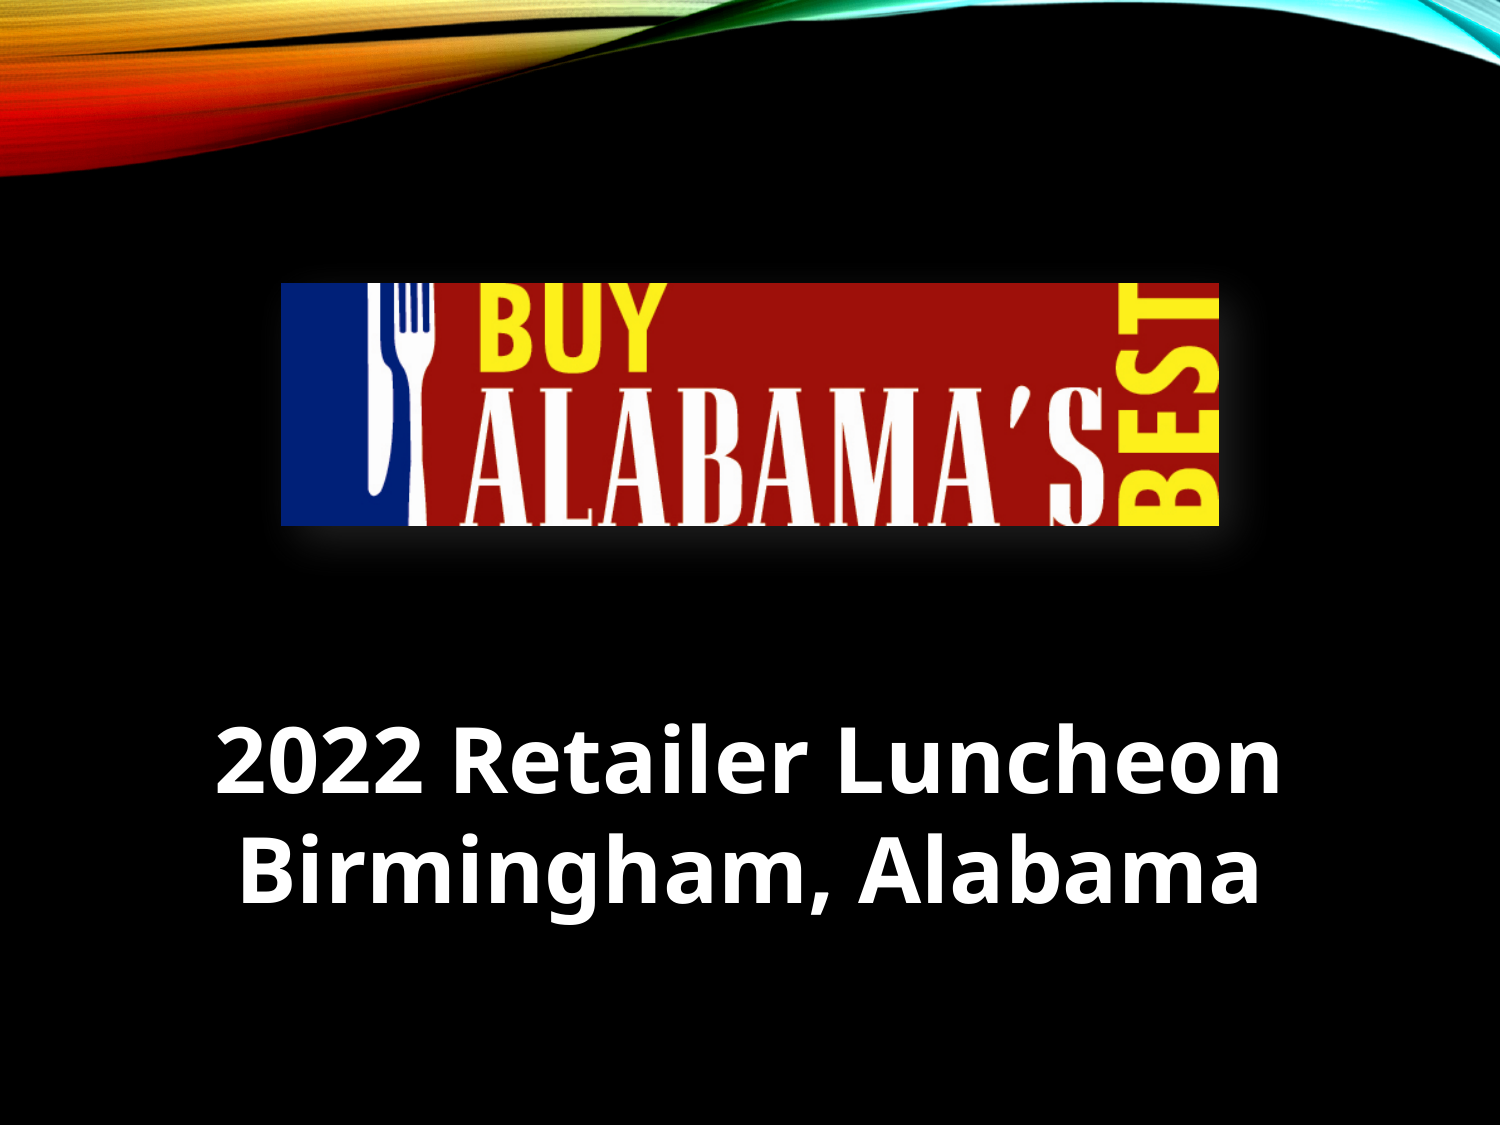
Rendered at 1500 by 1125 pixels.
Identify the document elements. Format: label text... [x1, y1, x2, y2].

picture [281, 282, 1219, 526]
picture [0, 0, 1500, 178]
text_box 2022 Retailer Luncheon Birmingham, Alabama [0, 694, 1500, 930]
